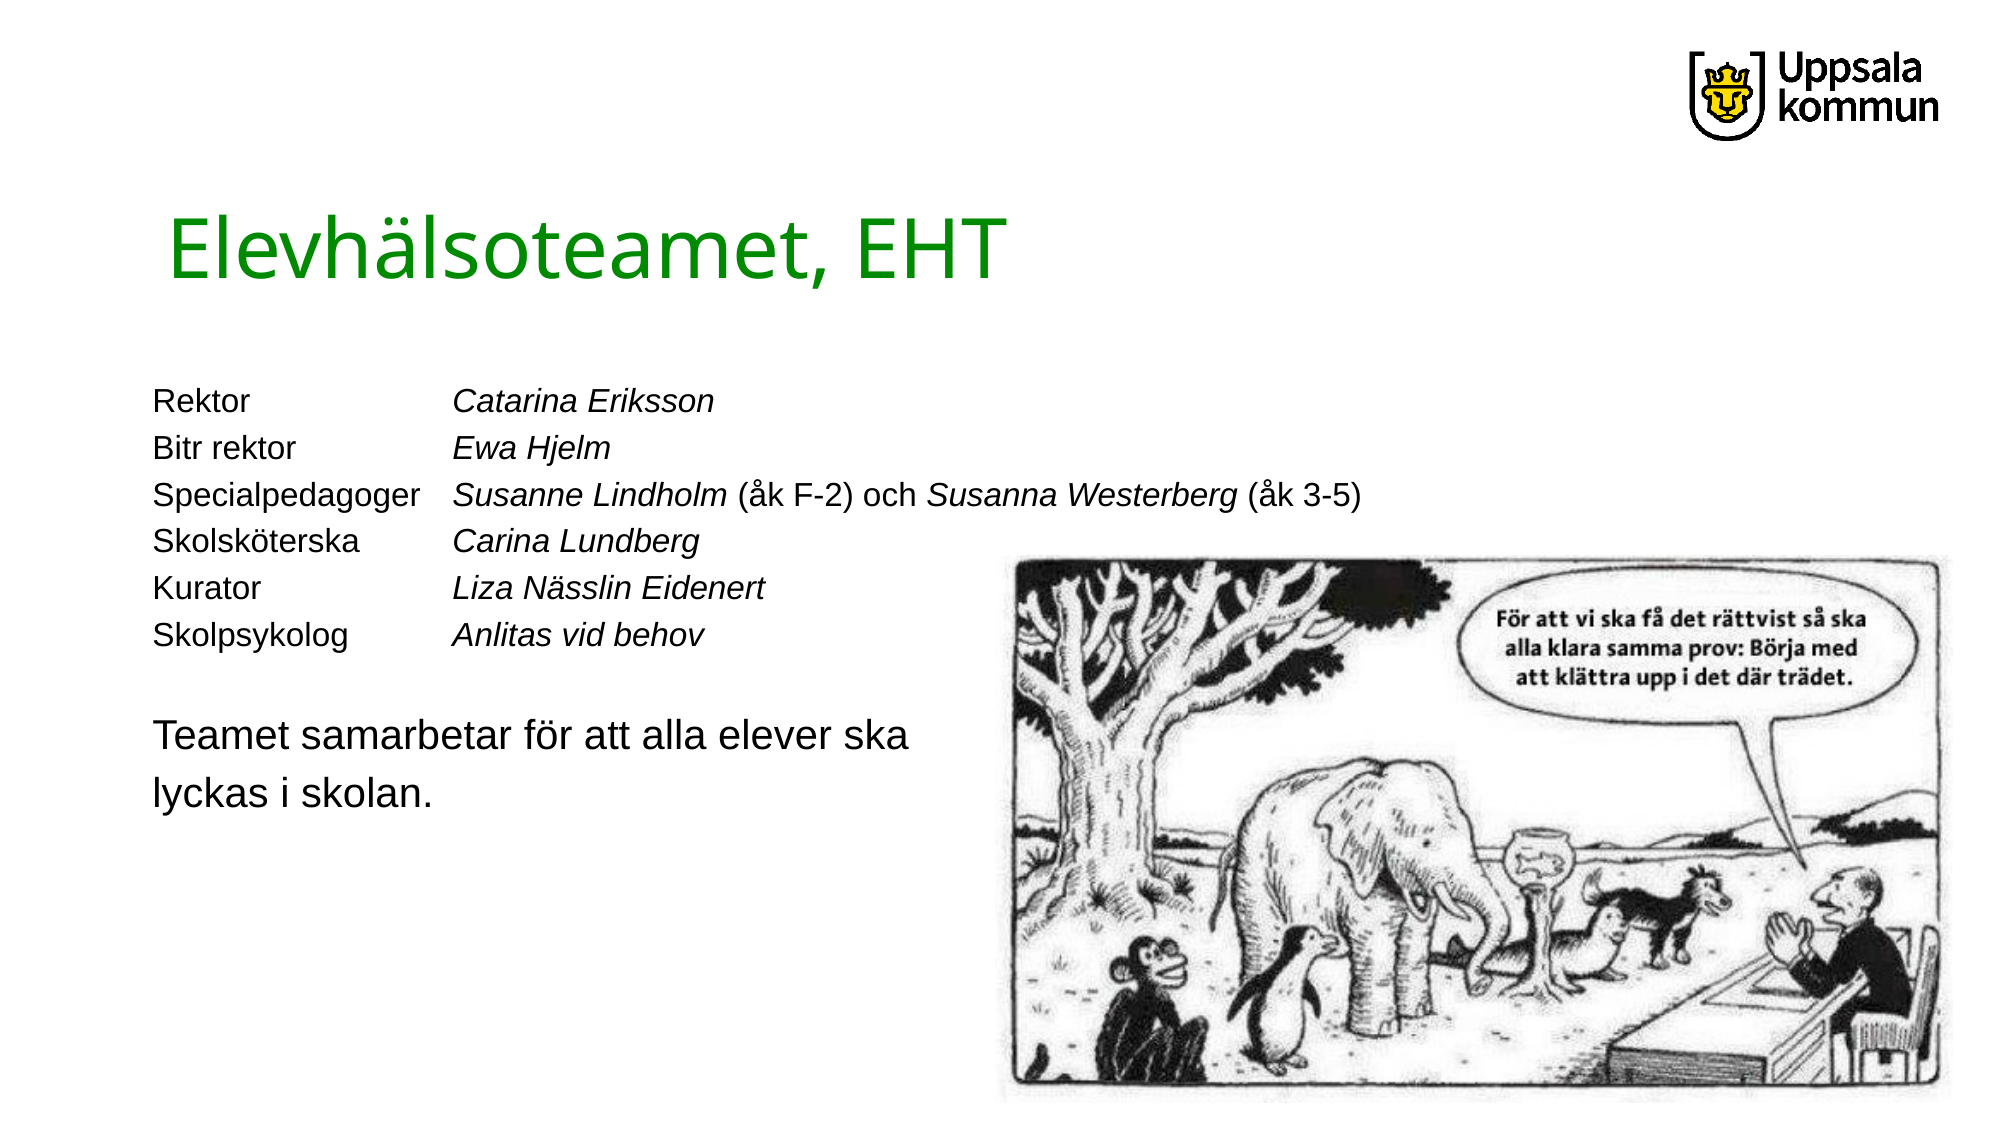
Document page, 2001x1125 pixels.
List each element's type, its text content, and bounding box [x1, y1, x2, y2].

picture [1674, 36, 1953, 156]
picture [995, 555, 1953, 1103]
title Elevhälsoteamet, EHT [151, 97, 1675, 304]
list Rektor Catarina Eriksson Bitr rektor Ewa Hjelm Specialpedagoger Susanne Lindholm (åk F-2) och Susanna Westerberg (åk 3-5) Skolsköterska Carina Lundberg Kurator Liza Nässlin Eidenert Skolpsykolog Anlitas vid behov Teamet samarbetar för att alla elever ska lyckas i skolan. [137, 372, 1675, 883]
